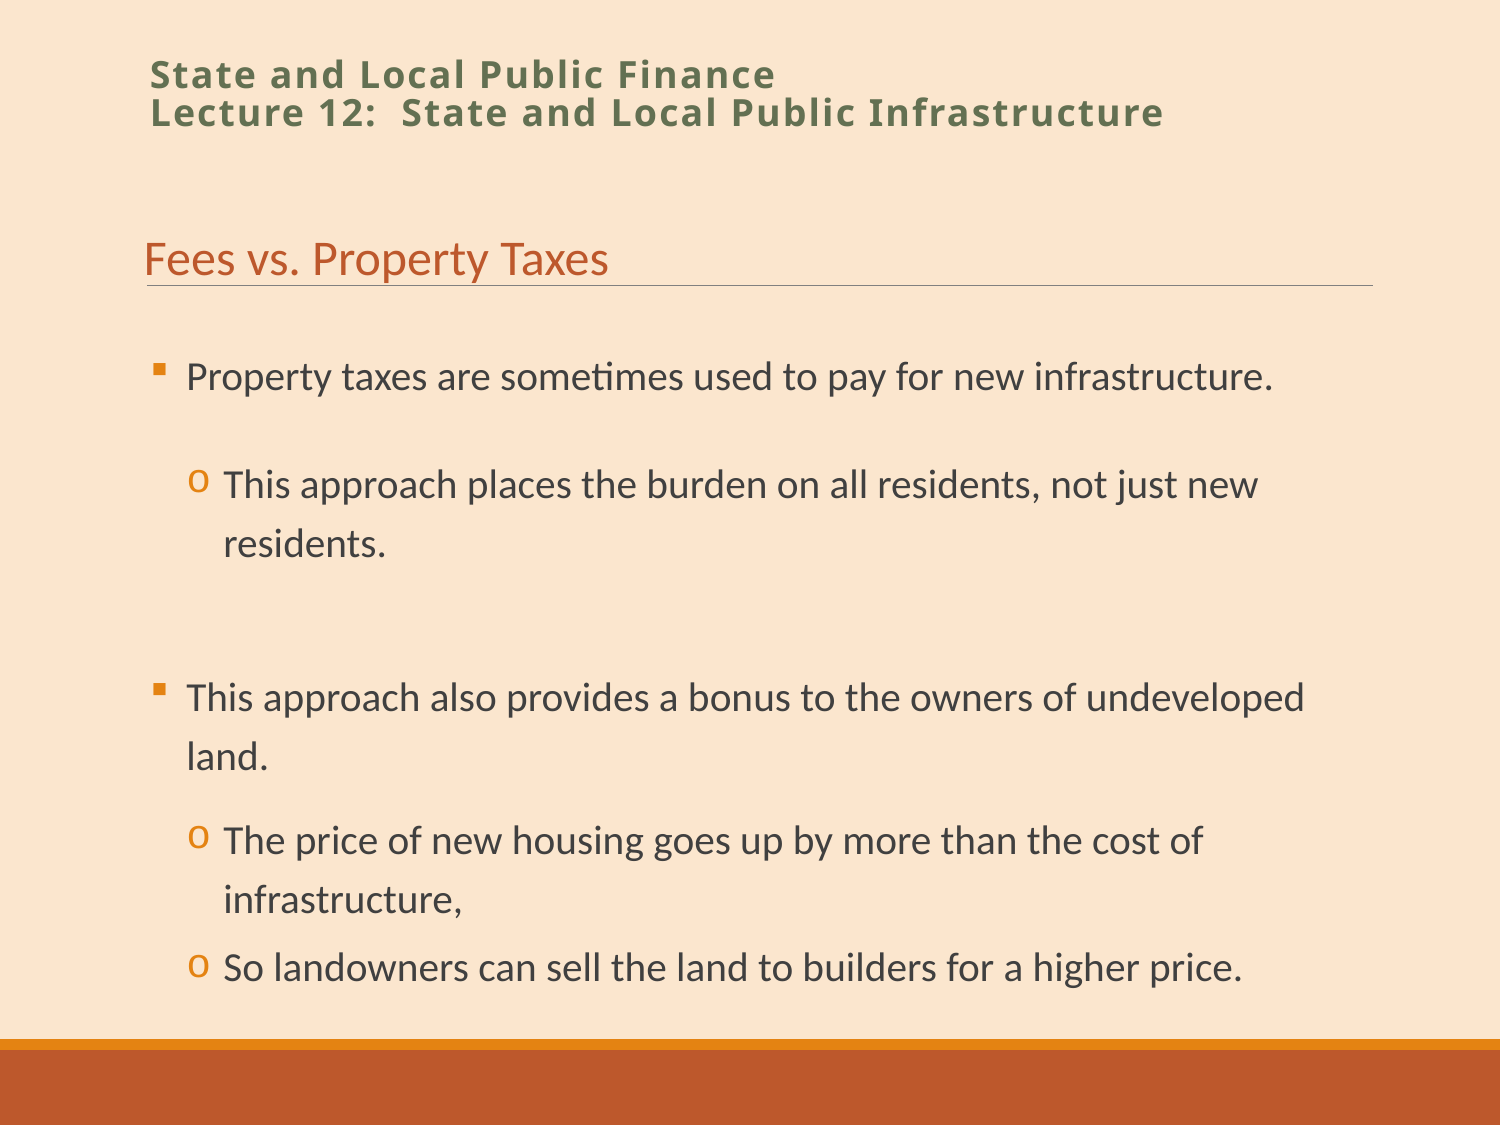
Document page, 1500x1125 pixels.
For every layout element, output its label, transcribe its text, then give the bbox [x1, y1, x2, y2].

list Property taxes are sometimes used to pay for new infrastructure. This approach places the burden on all residents, not just new residents. This approach also provides a bonus to the owners of undeveloped land. The price of new housing goes up by more than the cost of infrastructure, So landowners can sell the land to builders for a higher price. [150, 287, 1373, 1000]
text_box Fees vs. Property Taxes [129, 224, 641, 294]
text_box State and Local Public Finance Lecture 12: State and Local Public Infrastructure [135, 50, 1373, 147]
